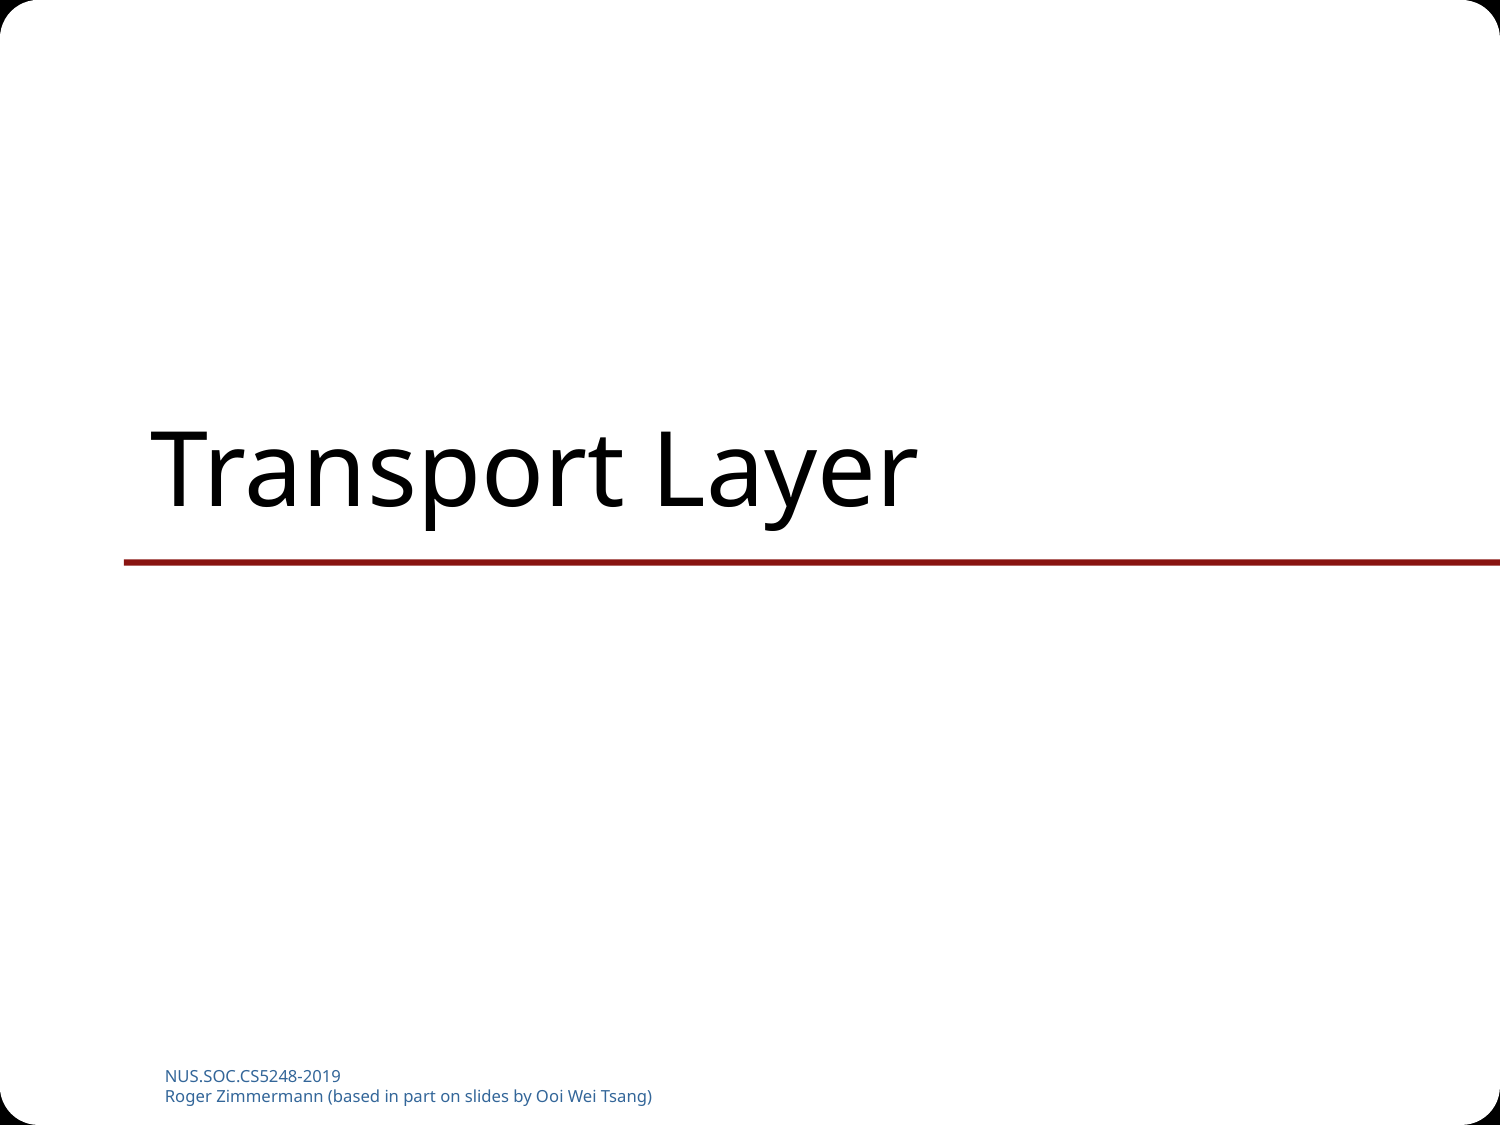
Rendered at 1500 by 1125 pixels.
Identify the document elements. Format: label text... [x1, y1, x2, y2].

title Transport Layer [135, 172, 1426, 536]
